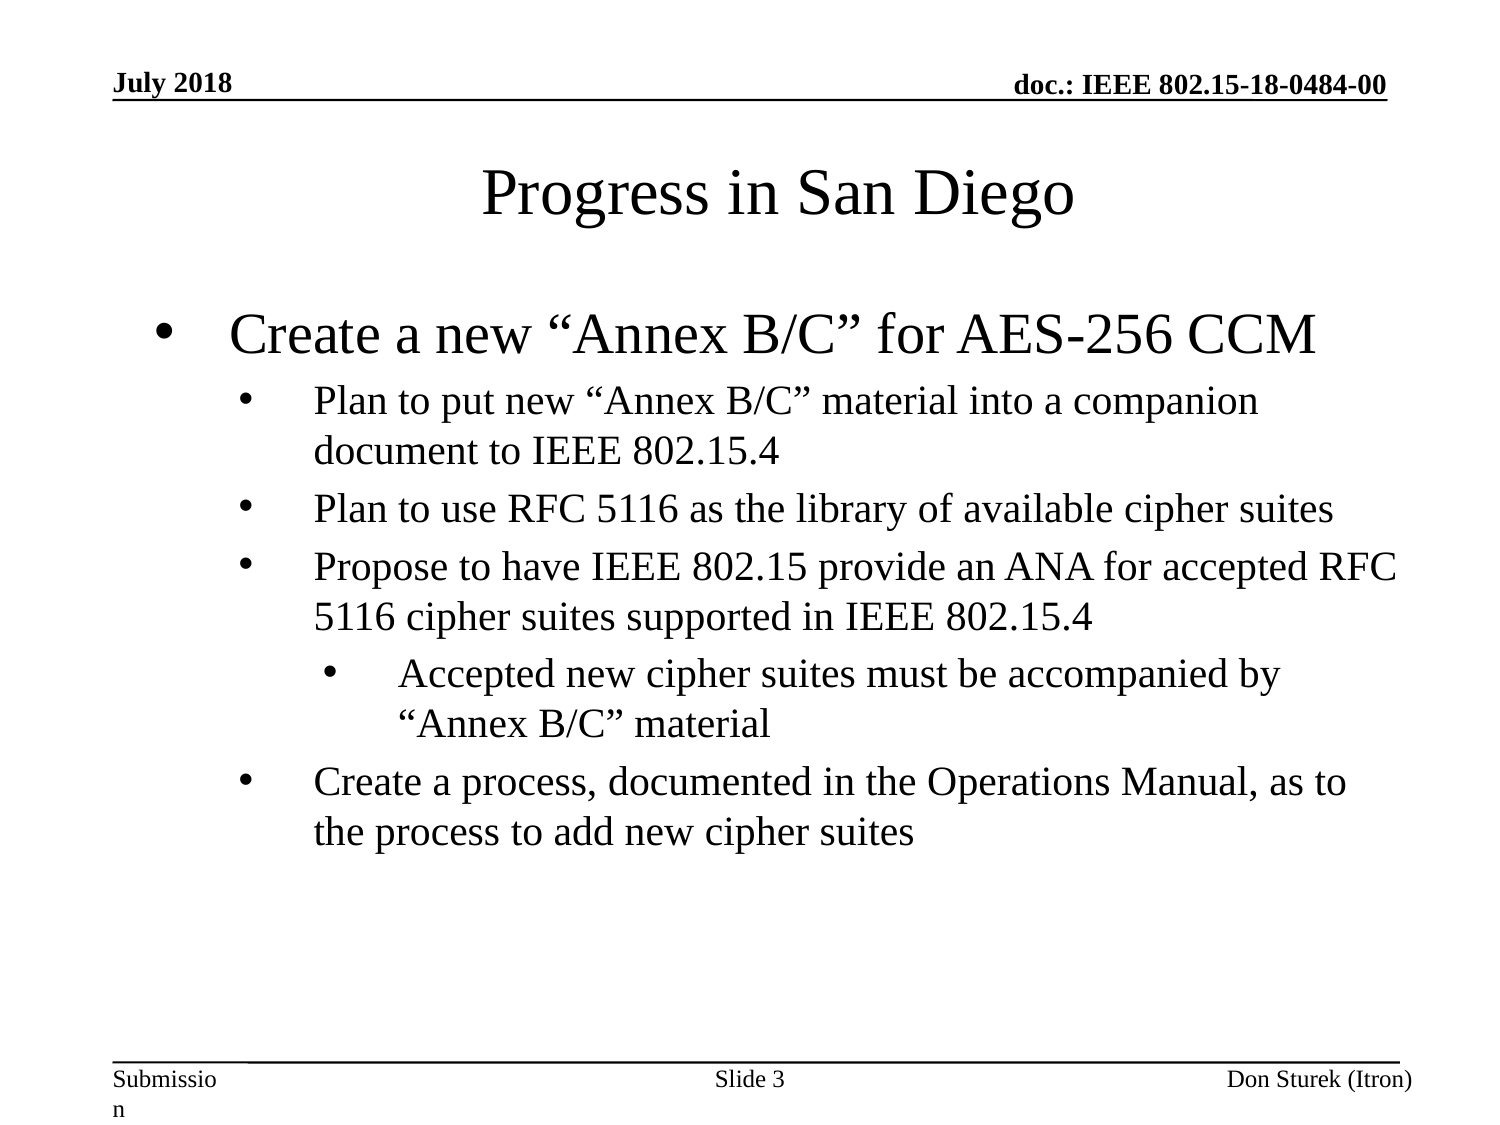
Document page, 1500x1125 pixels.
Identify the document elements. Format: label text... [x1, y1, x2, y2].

text_box Create a new “Annex B/C” for AES-256 CCM Plan to put new “Annex B/C” material into a companion document to IEEE 802.15.4 Plan to use RFC 5116 as the library of available cipher suites Propose to have IEEE 802.15 provide an ANA for accepted RFC 5116 cipher suites supported in IEEE 802.15.4 Accepted new cipher suites must be accompanied by “Annex B/C” material Create a process, documented in the Operations Manual, as to the process to add new cipher suites [82, 287, 1421, 976]
text_box Progress in San Diego [141, 87, 1417, 287]
slide_number Slide 3 [714, 1062, 786, 1093]
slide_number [112, 62, 375, 98]
footer Don Sturek (Itron) [843, 1062, 1413, 1093]
